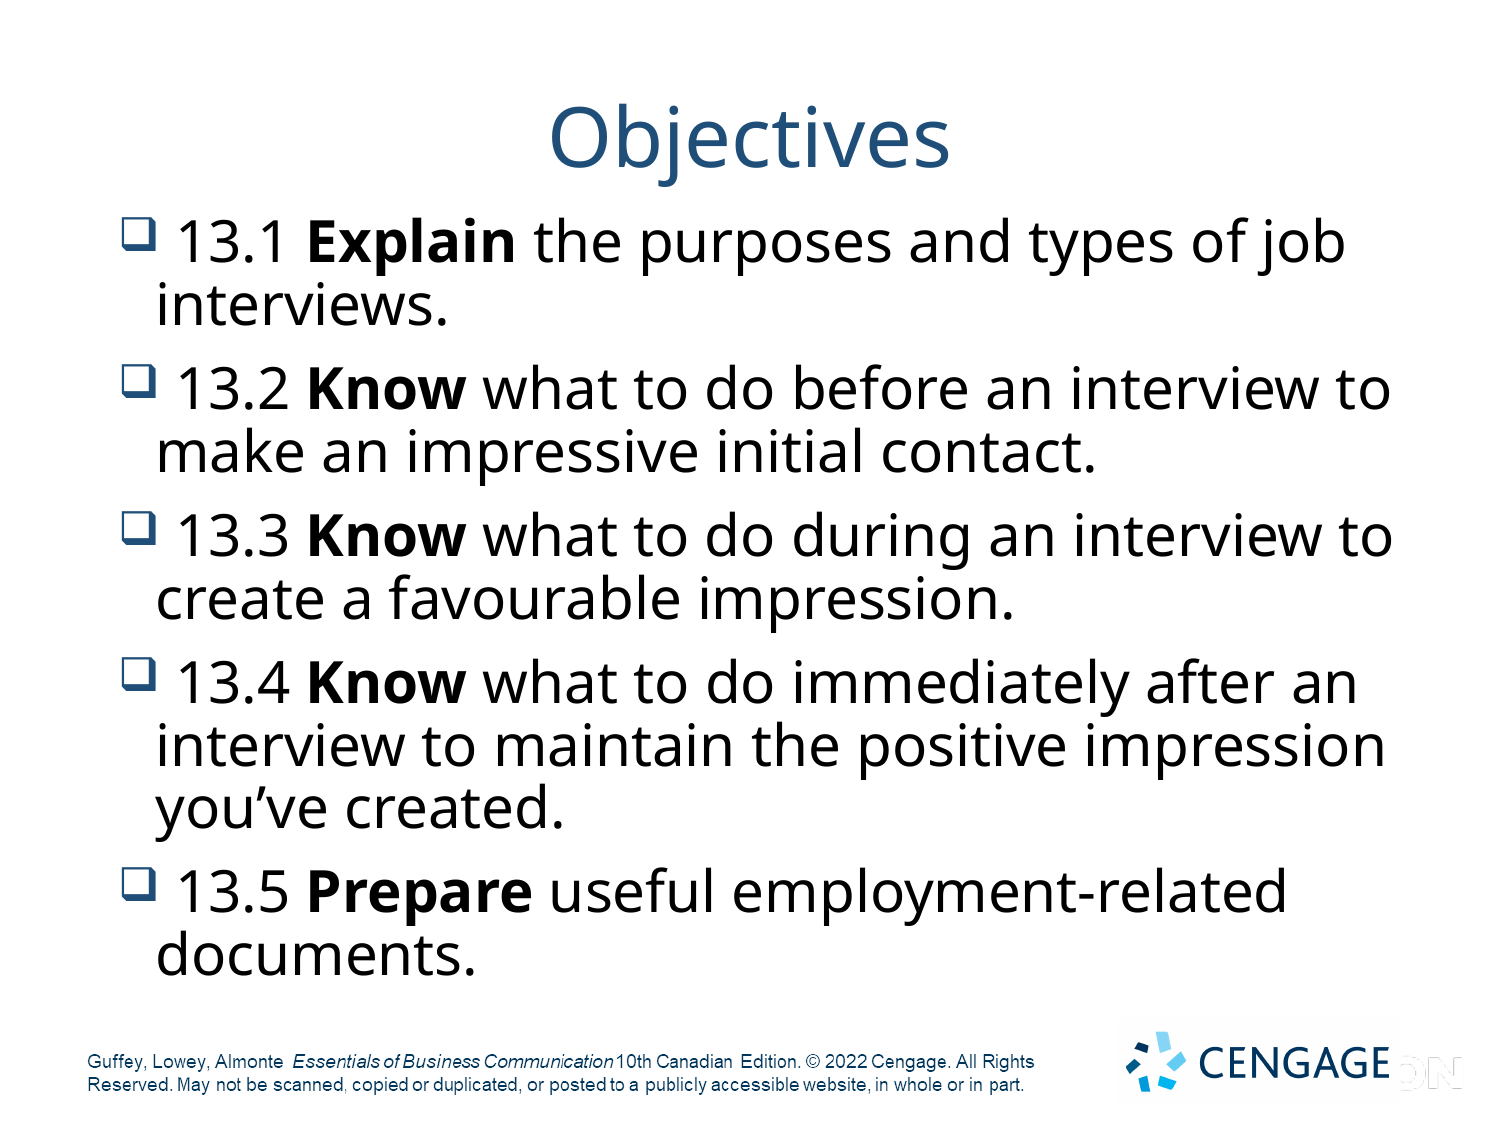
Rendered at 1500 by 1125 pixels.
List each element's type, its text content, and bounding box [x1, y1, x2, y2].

list 13.1 Explain the purposes and types of job interviews. 13.2 Know what to do before an interview to make an impressive initial contact. 13.3 Know what to do during an interview to create a favourable impression. 13.4 Know what to do immediately after an interview to maintain the positive impression you’ve created. 13.5 Prepare useful employment-related documents. [103, 205, 1427, 1024]
picture [74, 1042, 1050, 1106]
title Objectives [103, 59, 1397, 205]
picture [1114, 1017, 1400, 1106]
